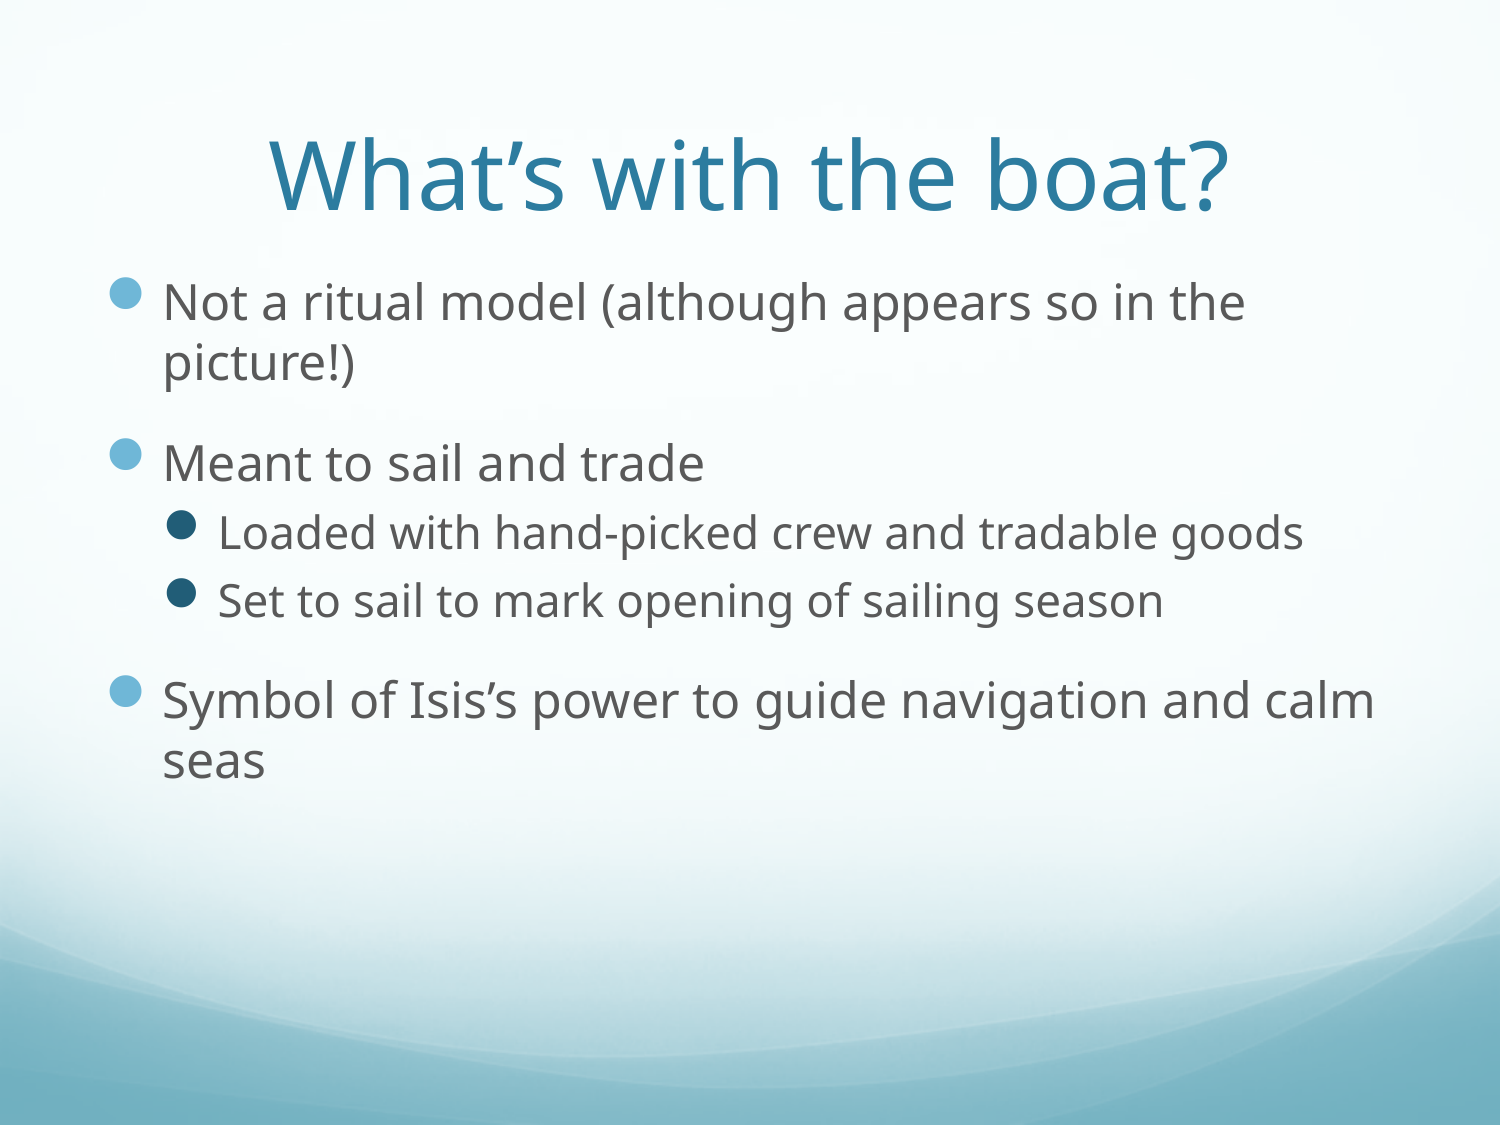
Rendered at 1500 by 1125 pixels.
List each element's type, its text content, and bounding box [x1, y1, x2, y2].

list Not a ritual model (although appears so in the picture!) Meant to sail and trade Loaded with hand-picked crew and tradable goods Set to sail to mark opening of sailing season Symbol of Isis’s power to guide navigation and calm seas [90, 262, 1410, 975]
title What’s with the boat? [90, 17, 1410, 237]
